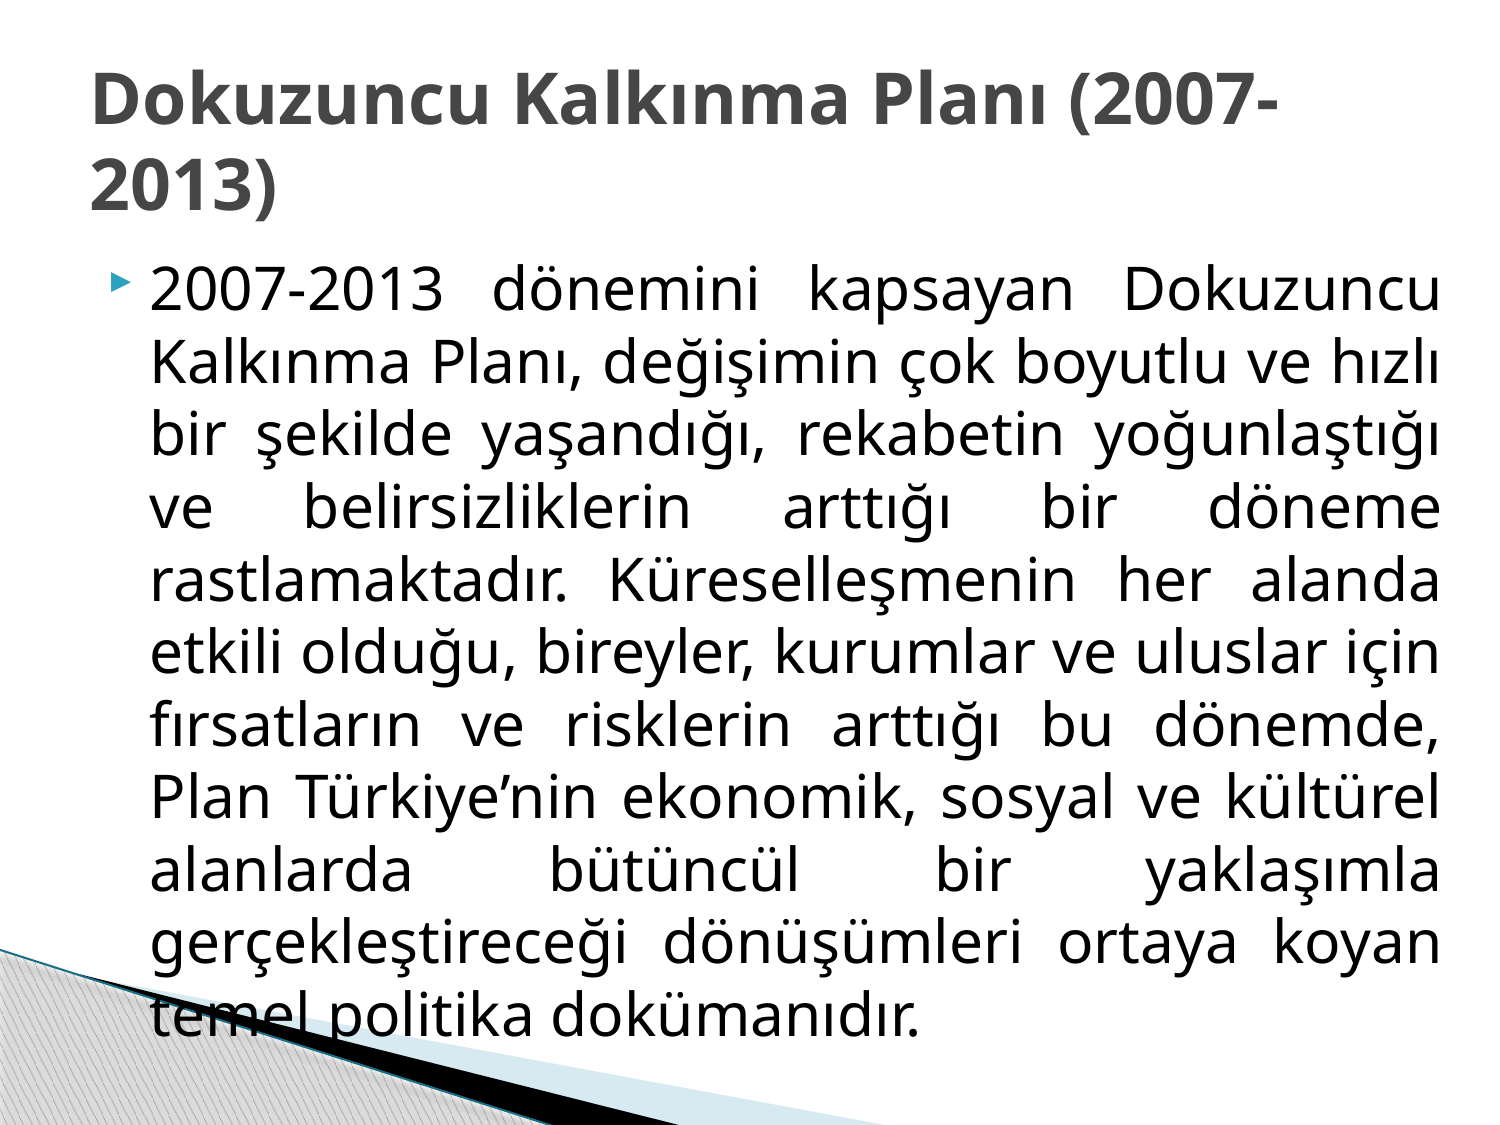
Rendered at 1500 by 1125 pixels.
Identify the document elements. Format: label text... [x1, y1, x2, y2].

title Dokuzuncu Kalkınma Planı (2007-2013) [75, 45, 1425, 233]
list 2007-2013 dönemini kapsayan Dokuzuncu Kalkınma Planı, değişimin çok boyutlu ve hızlı bir şekilde yaşandığı, rekabetin yoğunlaştığı ve belirsizliklerin arttığı bir döneme rastlamaktadır. Küreselleşmenin her alanda etkili olduğu, bireyler, kurumlar ve uluslar için fırsatların ve risklerin arttığı bu dönemde, Plan Türkiye’nin ekonomik, sosyal ve kültürel alanlarda bütüncül bir yaklaşımla gerçekleştireceği dönüşümleri ortaya koyan temel politika dokümanıdır. [75, 243, 1459, 1106]
